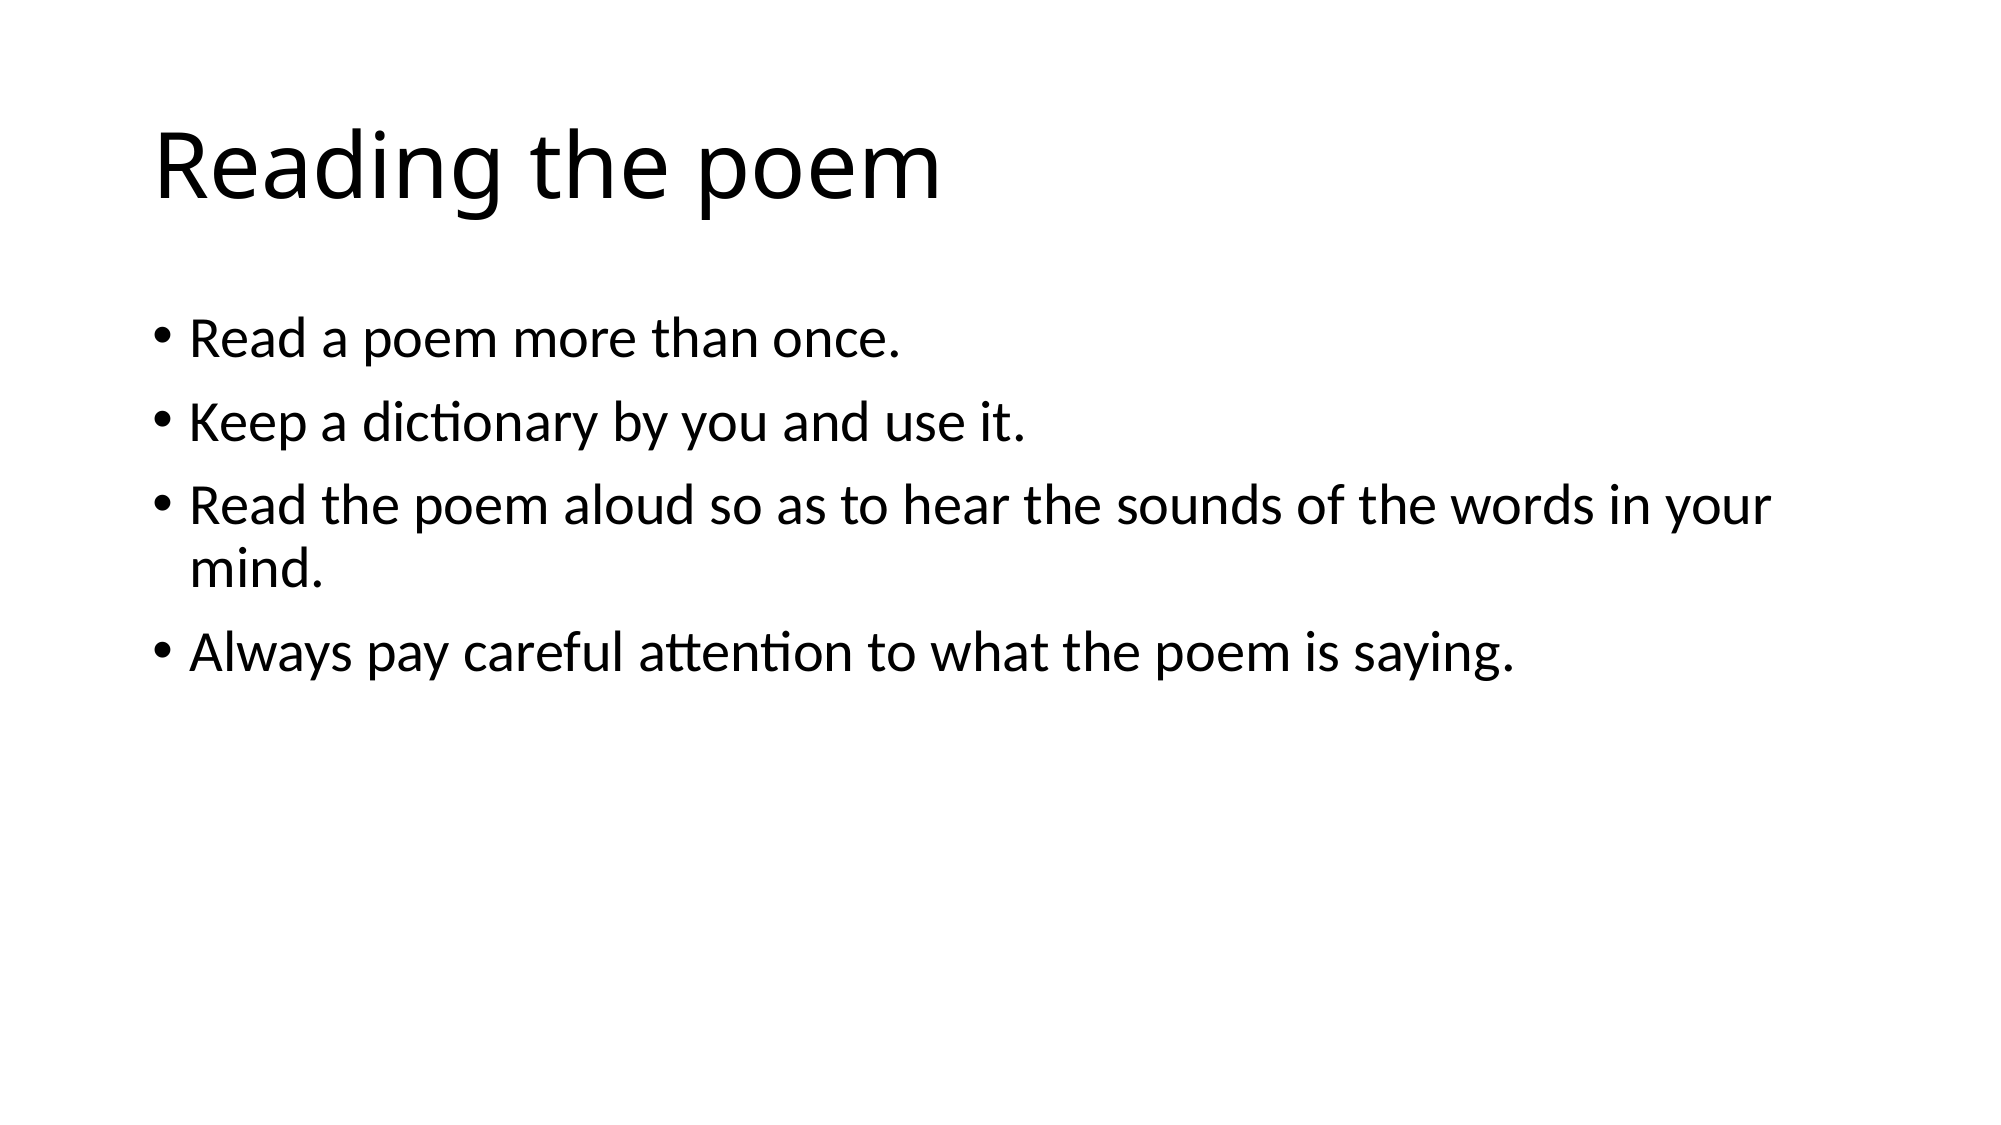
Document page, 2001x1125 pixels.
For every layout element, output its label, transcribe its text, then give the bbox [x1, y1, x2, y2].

list Read a poem more than once. Keep a dictionary by you and use it. Read the poem aloud so as to hear the sounds of the words in your mind. Always pay careful attention to what the poem is saying. [137, 299, 1863, 1014]
title Reading the poem [137, 59, 1863, 278]
